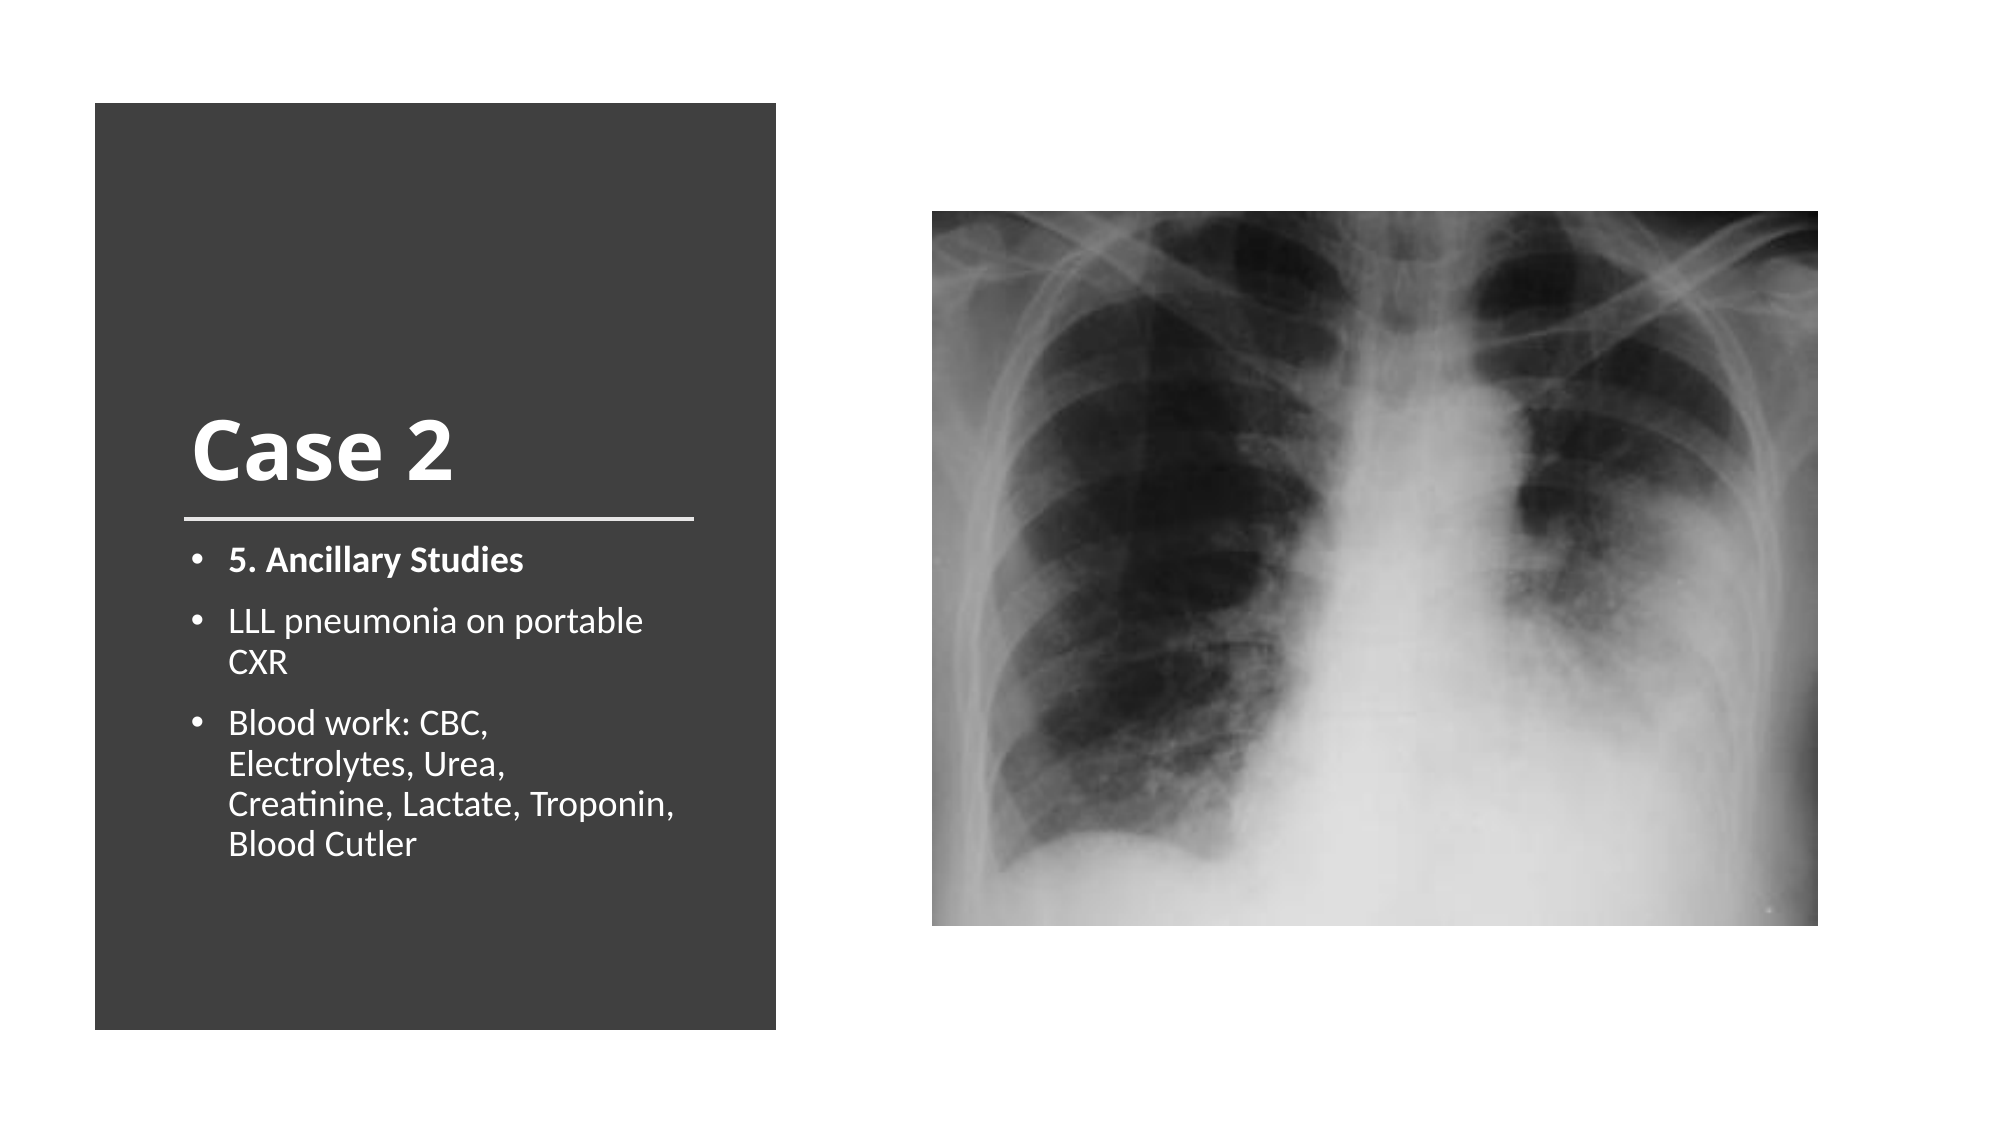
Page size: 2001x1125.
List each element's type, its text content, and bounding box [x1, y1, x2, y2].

picture [932, 211, 1818, 926]
text_box [104, 112, 767, 1020]
title Case 2 [175, 167, 693, 506]
list 5. Ancillary Studies LLL pneumonia on portable CXR Blood work: CBC, Electrolytes, Urea, Creatinine, Lactate, Troponin, Blood Cutler [175, 532, 693, 899]
